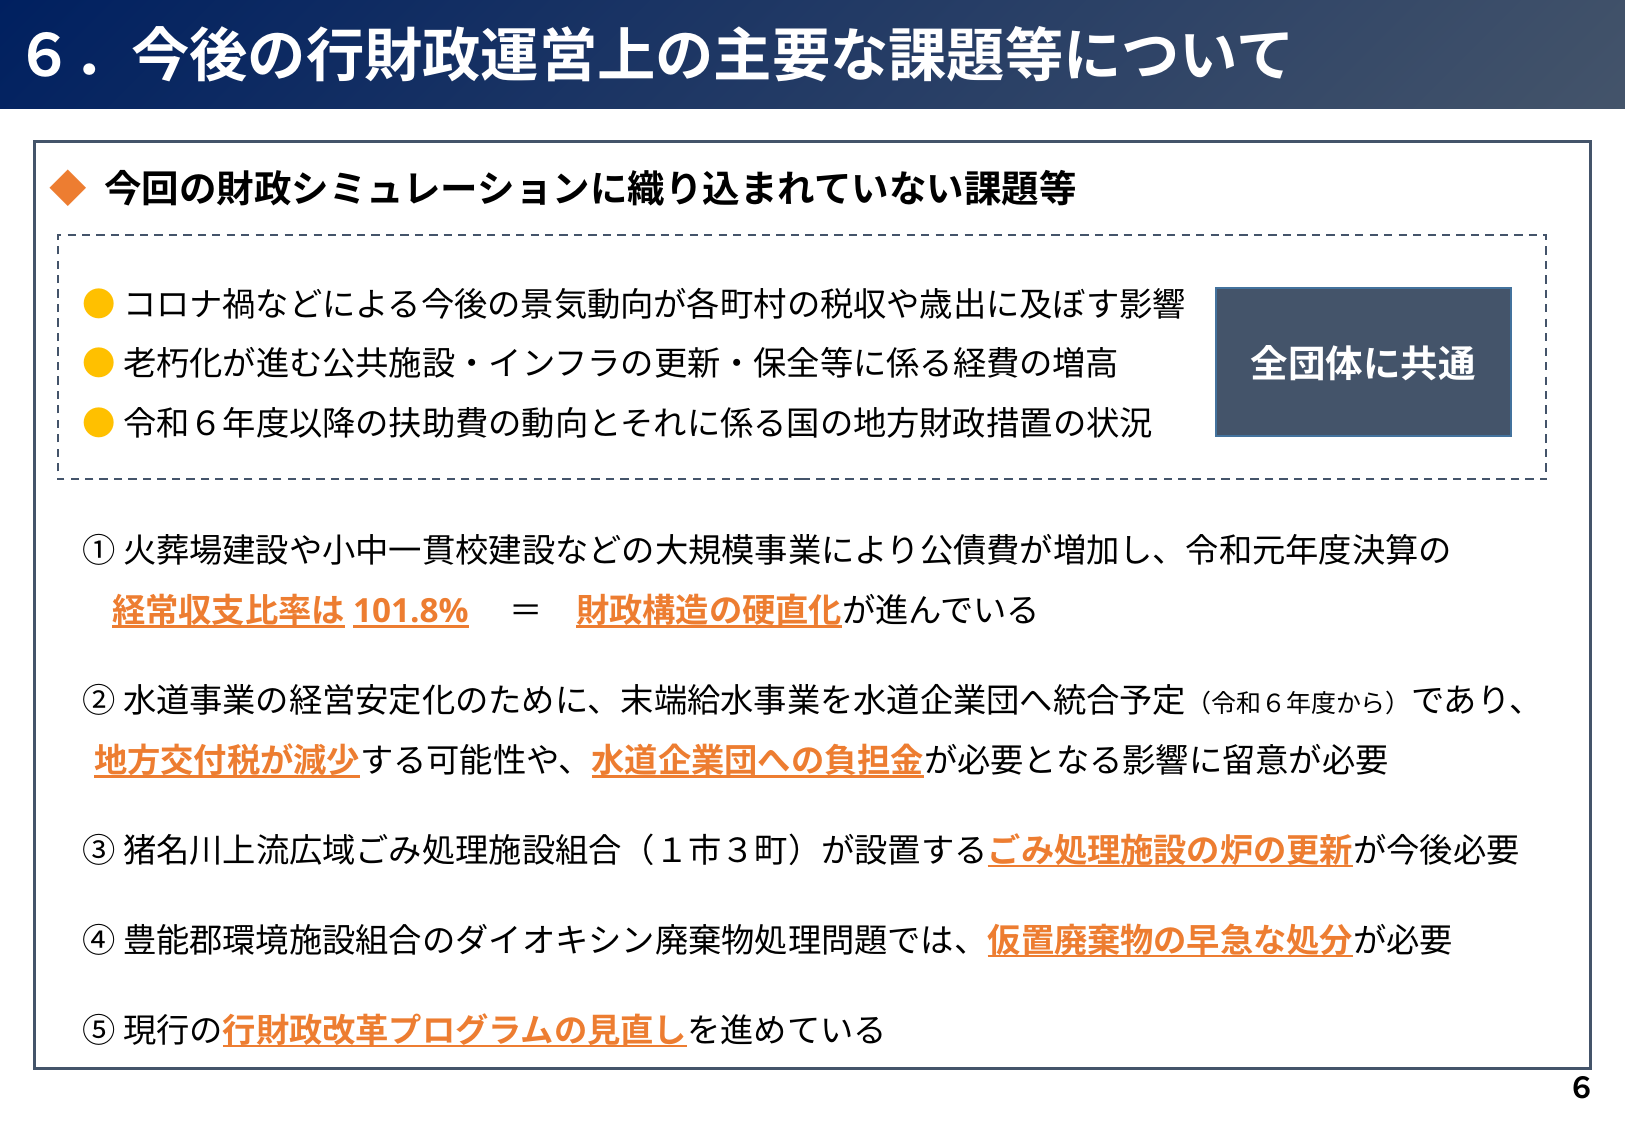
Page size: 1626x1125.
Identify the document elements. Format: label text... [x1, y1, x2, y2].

text_box [0, 0, 1625, 110]
text_box [33, 141, 1592, 1070]
text_box 全団体に共通 [1215, 287, 1512, 437]
text_box ◆ 今回の財政シミュレーションに織り込まれていない課題等 ● コロナ禍などによる今後の景気動向が各町村の税収や歳出に及ぼす影響 ● 老朽化が進む公共施設・インフラの更新・保全等に係る経費の増高 ● 令和６年度以降の扶助費の動向とそれに係る国の地方財政措置の状況 ① 火葬場建設や小中一貫校建設などの大規模事業により公債費が増加し、令和元年度決算の 経常収支比率は101.8% ＝ 財政構造の硬直化が進んでいる ② 水道事業の経営安定化のために、末端給水事業を水道企業団へ統合予定（令和６年度から）であり、 地方交付税が減少する可能性や、水道企業団への負担金が必要となる影響に留意が必要 ③ 猪名川上流広域ごみ処理施設組合（１市３町）が設置するごみ処理施設の炉の更新が今後必要 ④ 豊能郡環境施設組合のダイオキシン廃棄物処理問題では、仮置廃棄物の早急な処分が必要 ⑤ 現行の行財政改革プログラムの見直しを進めている [34, 135, 1591, 141]
text_box ６ [1542, 1055, 1622, 1118]
text_box ６．今後の行財政運営上の主要な課題等について [0, 10, 1310, 96]
text_box [57, 234, 1547, 480]
